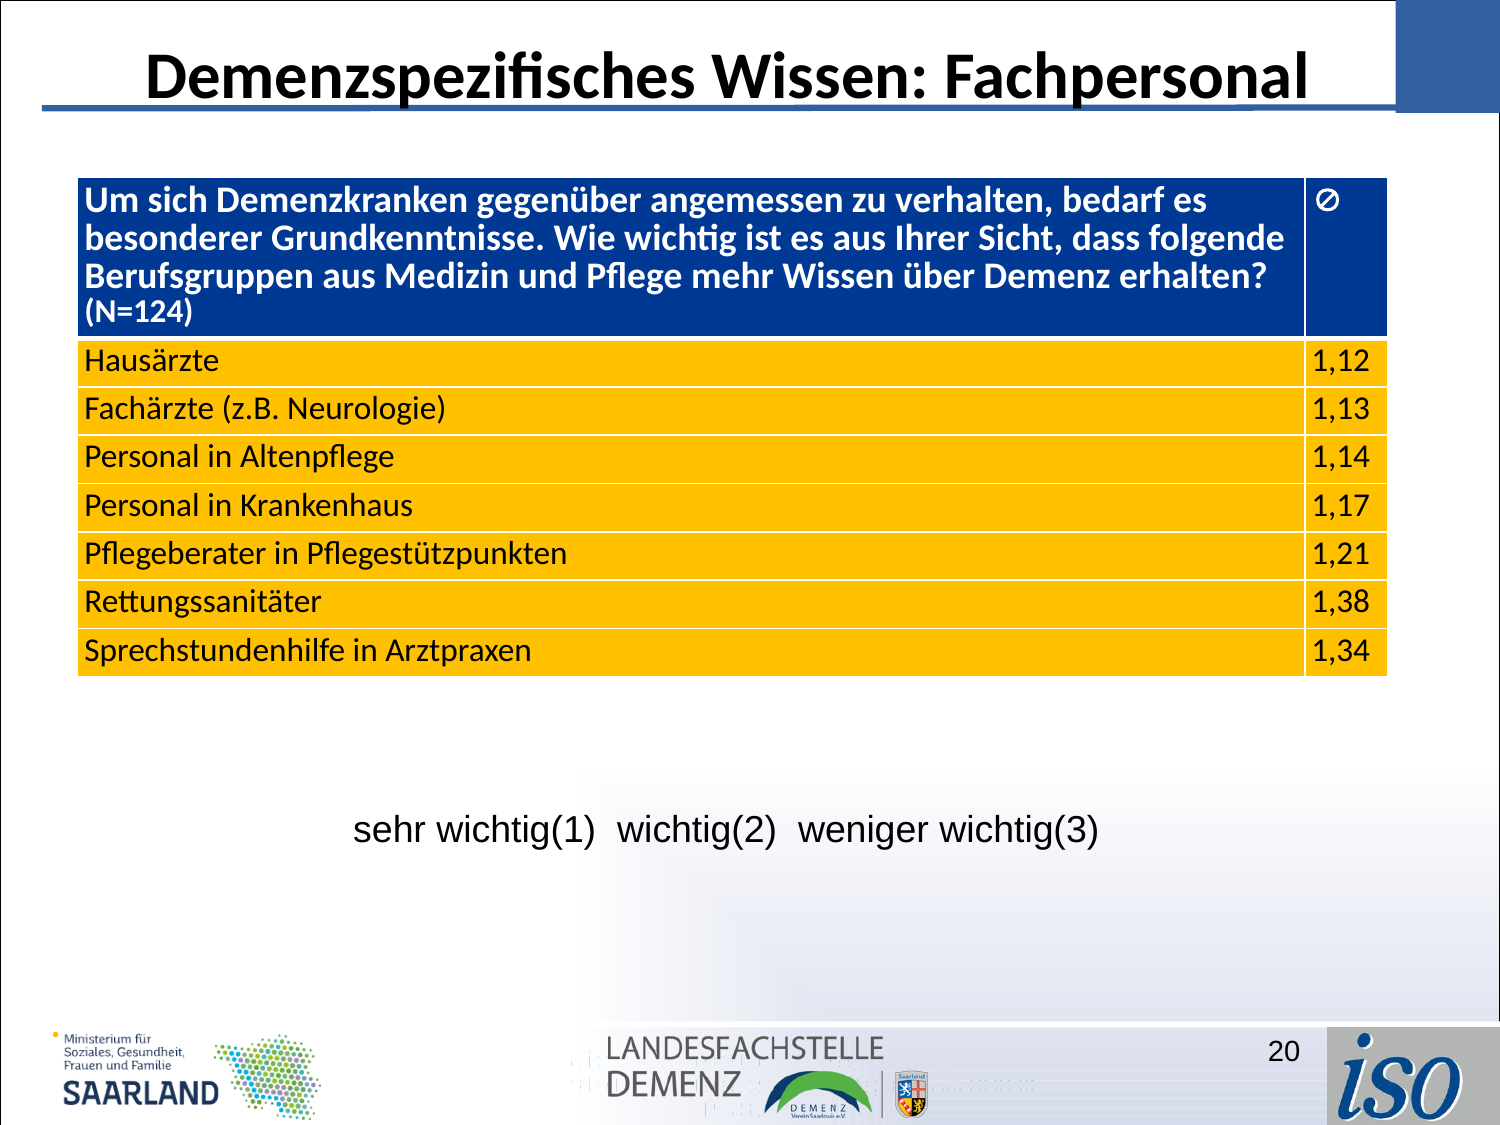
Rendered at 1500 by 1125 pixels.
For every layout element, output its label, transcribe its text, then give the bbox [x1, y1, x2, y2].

table_cell 1,17 [1306, 484, 1387, 531]
table_cell 1,34 [1306, 629, 1387, 676]
table_cell Rettungssanitäter [78, 581, 1304, 628]
table_cell Pflegeberater in Pflegestützpunkten [78, 533, 1304, 579]
picture [1327, 1027, 1500, 1125]
table_cell 1,14 [1306, 436, 1387, 483]
table_cell 1,12 [1306, 341, 1387, 386]
table_cell 1,38 [1306, 581, 1387, 628]
table_cell Hausärzte [78, 341, 1304, 386]
table_header  [1306, 178, 1387, 336]
text_box Demenzspezifisches Wissen: Fachpersonal [53, 30, 1403, 114]
table_cell Personal in Altenpflege [78, 436, 1304, 483]
picture [608, 1036, 928, 1118]
picture [53, 1032, 321, 1120]
table_cell 1,13 [1306, 388, 1387, 434]
table_cell Sprechstundenhilfe in Arztpraxen [78, 629, 1304, 676]
table_header Um sich Demenzkranken gegenüber angemessen zu verhalten, bedarf es besonderer Grundkenntnisse. Wie wichtig ist es aus Ihrer Sicht, dass folgende Berufsgruppen aus Medizin und Pflege mehr Wissen über Demenz erhalten? (N=124) [78, 178, 1304, 336]
text_box sehr wichtig(1) wichtig(2) weniger wichtig(3) [177, 797, 1276, 858]
text_box [41, 172, 1483, 929]
table_cell 1,21 [1306, 533, 1387, 579]
table_cell Fachärzte (z.B. Neurologie) [78, 388, 1304, 434]
slide_number 20 [991, 1024, 1316, 1103]
table_cell Personal in Krankenhaus [78, 484, 1304, 531]
